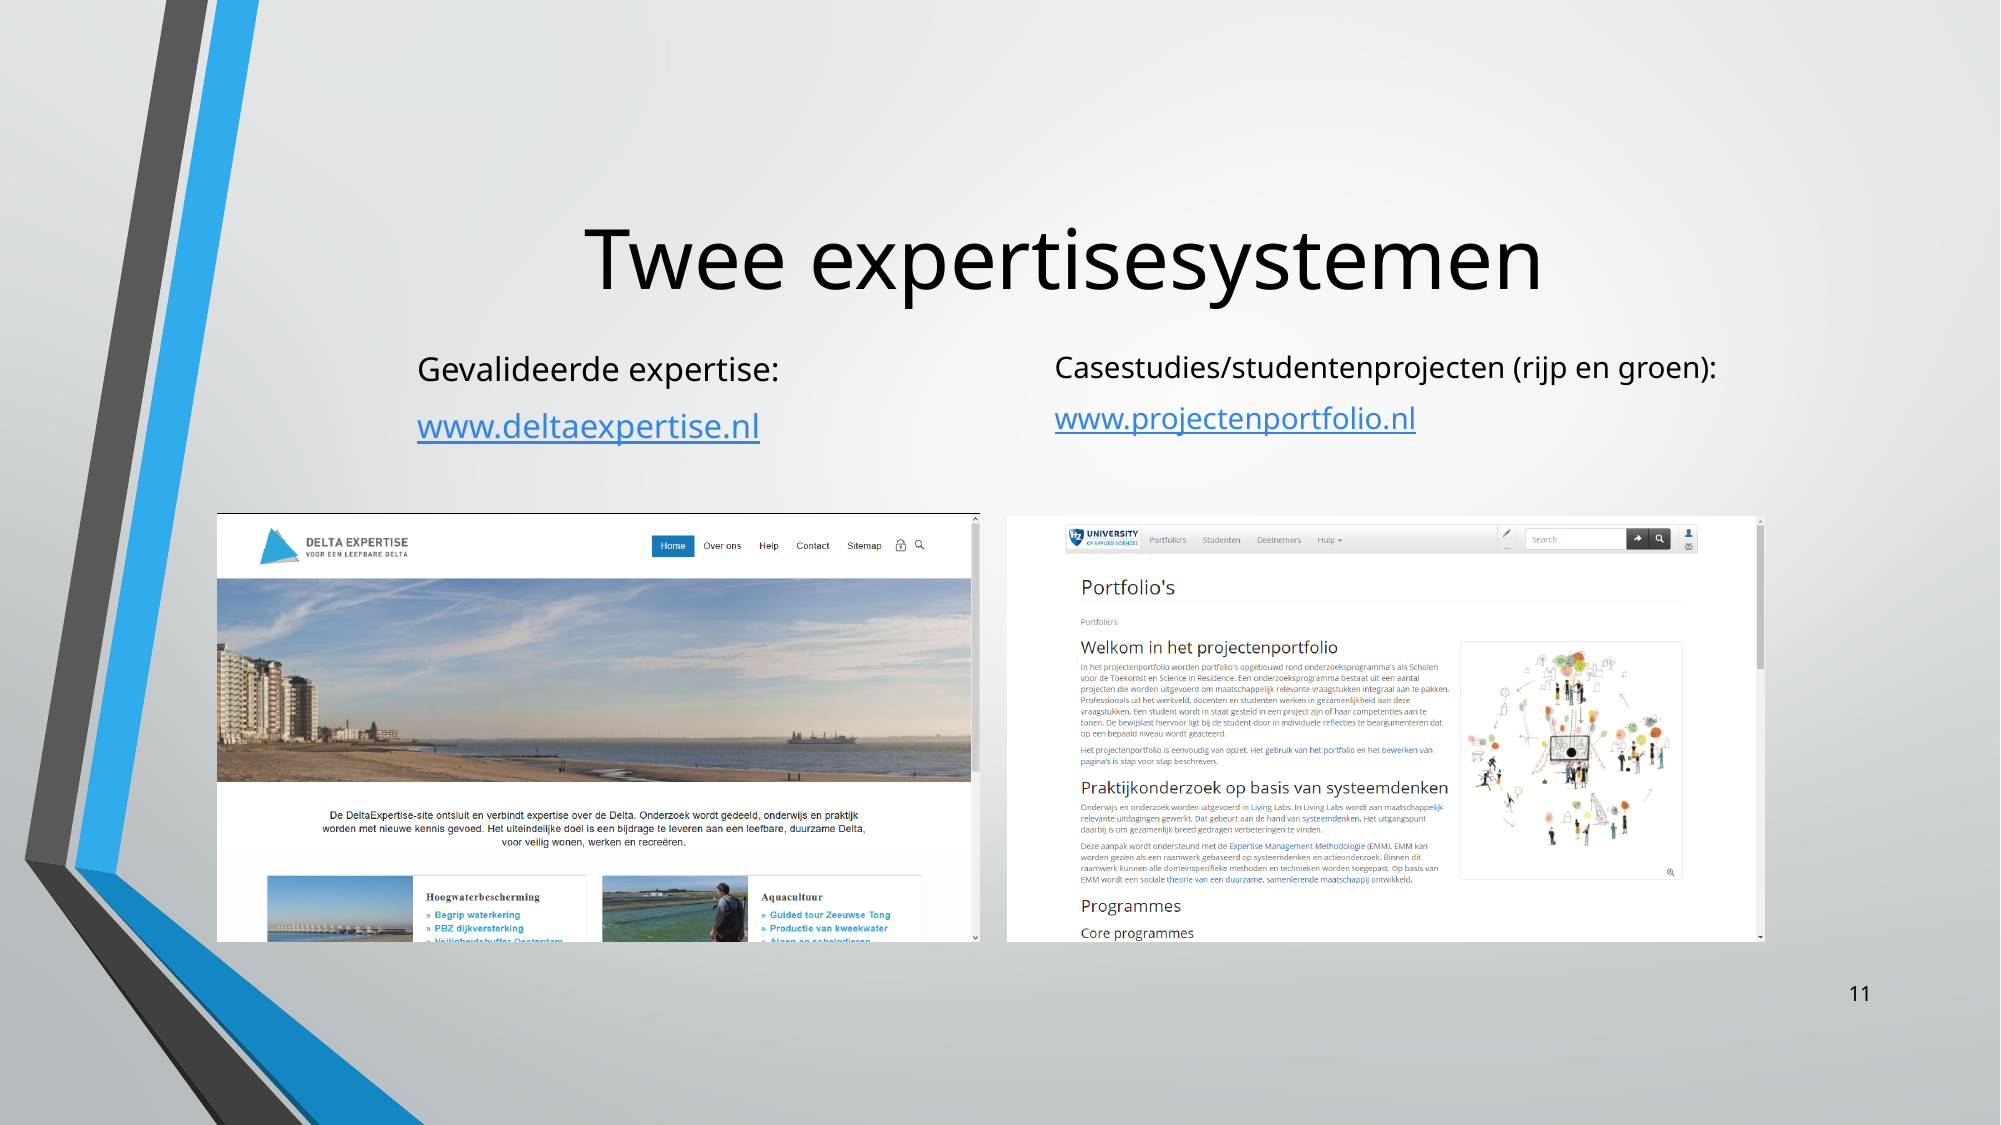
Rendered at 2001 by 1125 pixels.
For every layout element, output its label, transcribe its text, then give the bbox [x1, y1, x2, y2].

title Twee expertisesystemen [243, 112, 1887, 400]
slide_number 11 [1796, 965, 1887, 1025]
list Gevalideerde expertise: www.deltaexpertise.nl [371, 341, 827, 459]
picture [217, 513, 980, 943]
list Casestudies/studentenprojecten (rijp en groen): www.projectenportfolio.nl [1032, 341, 1740, 459]
picture [1007, 515, 1766, 943]
